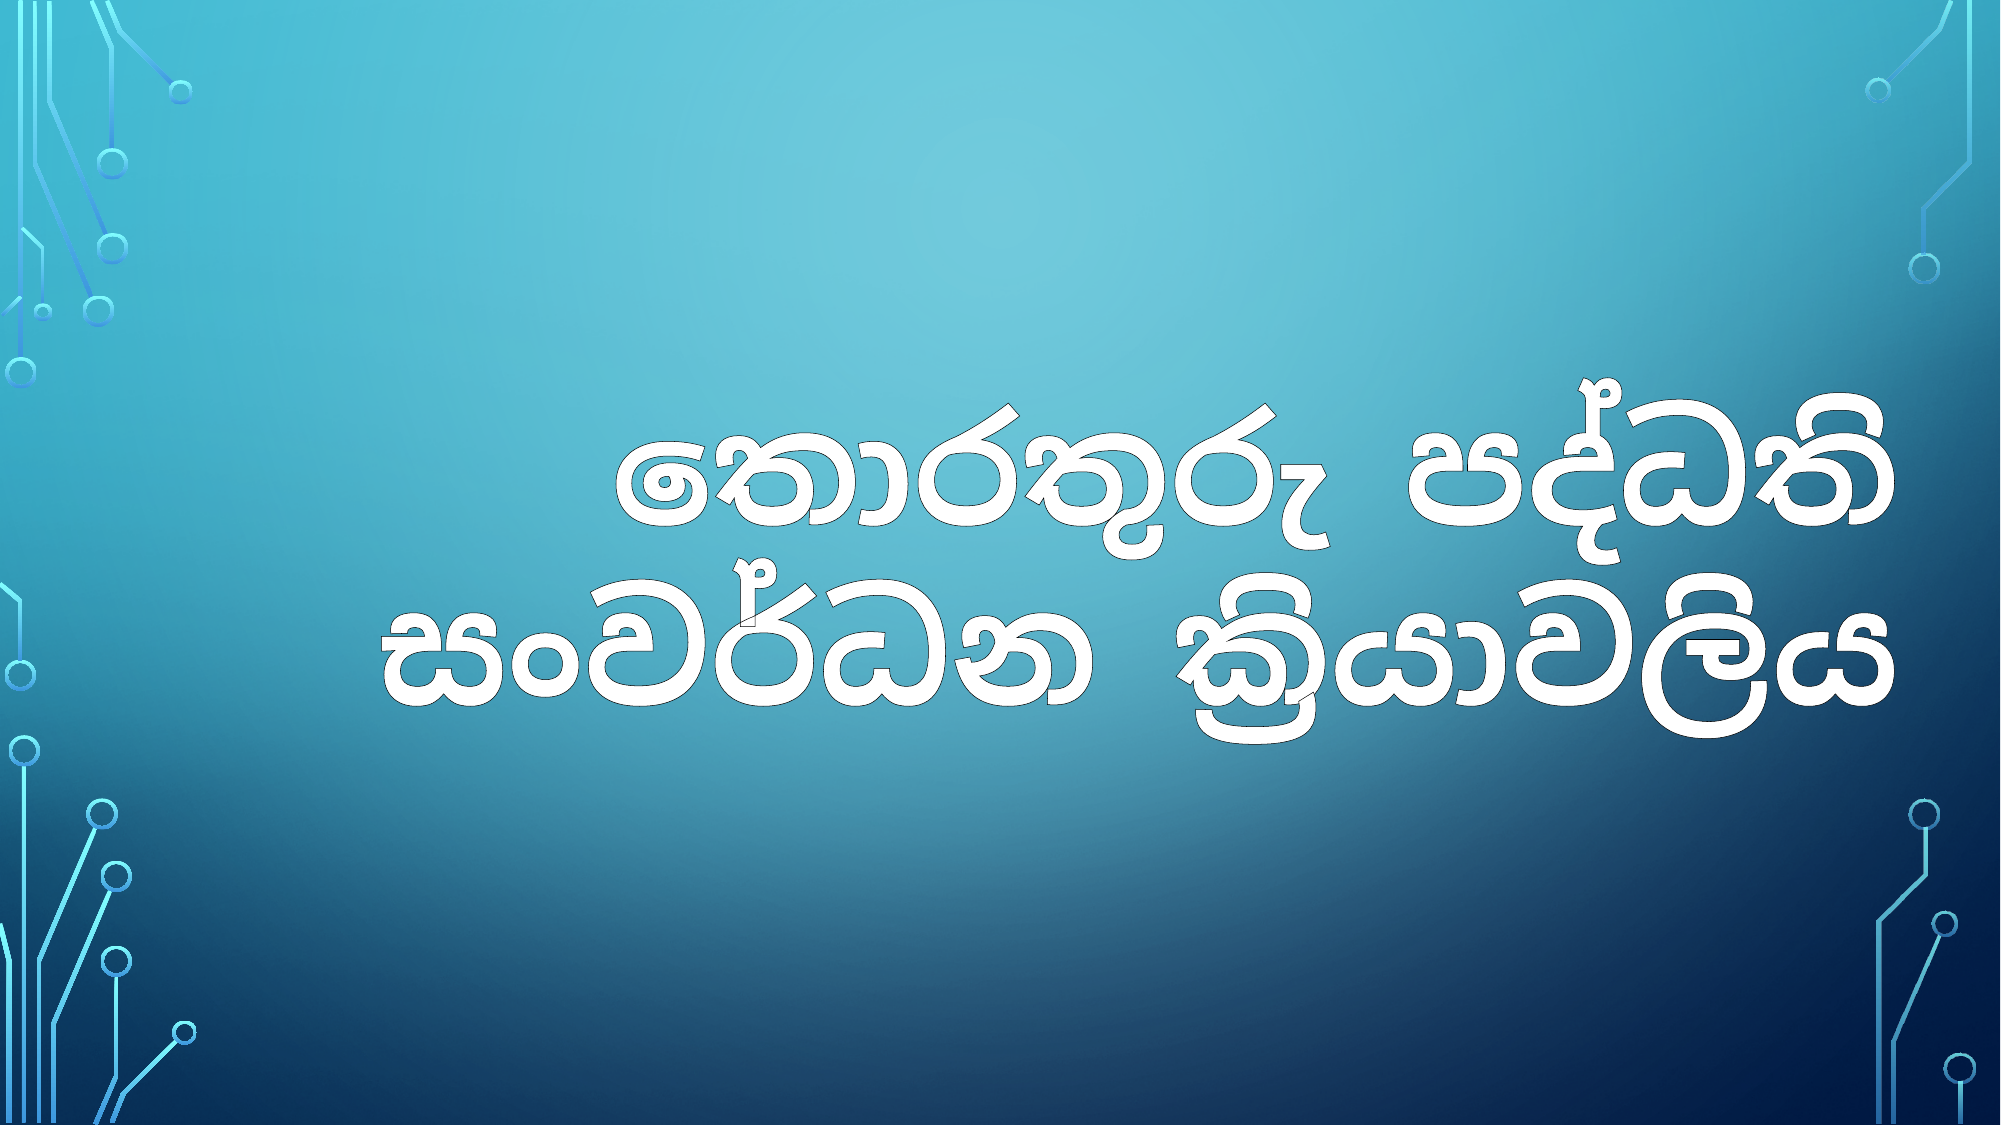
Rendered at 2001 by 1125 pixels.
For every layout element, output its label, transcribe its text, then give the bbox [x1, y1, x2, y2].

text_box තොරතුරු පද්ධති සංවර්ධන ක්‍රියාවලිය [361, 367, 1915, 743]
